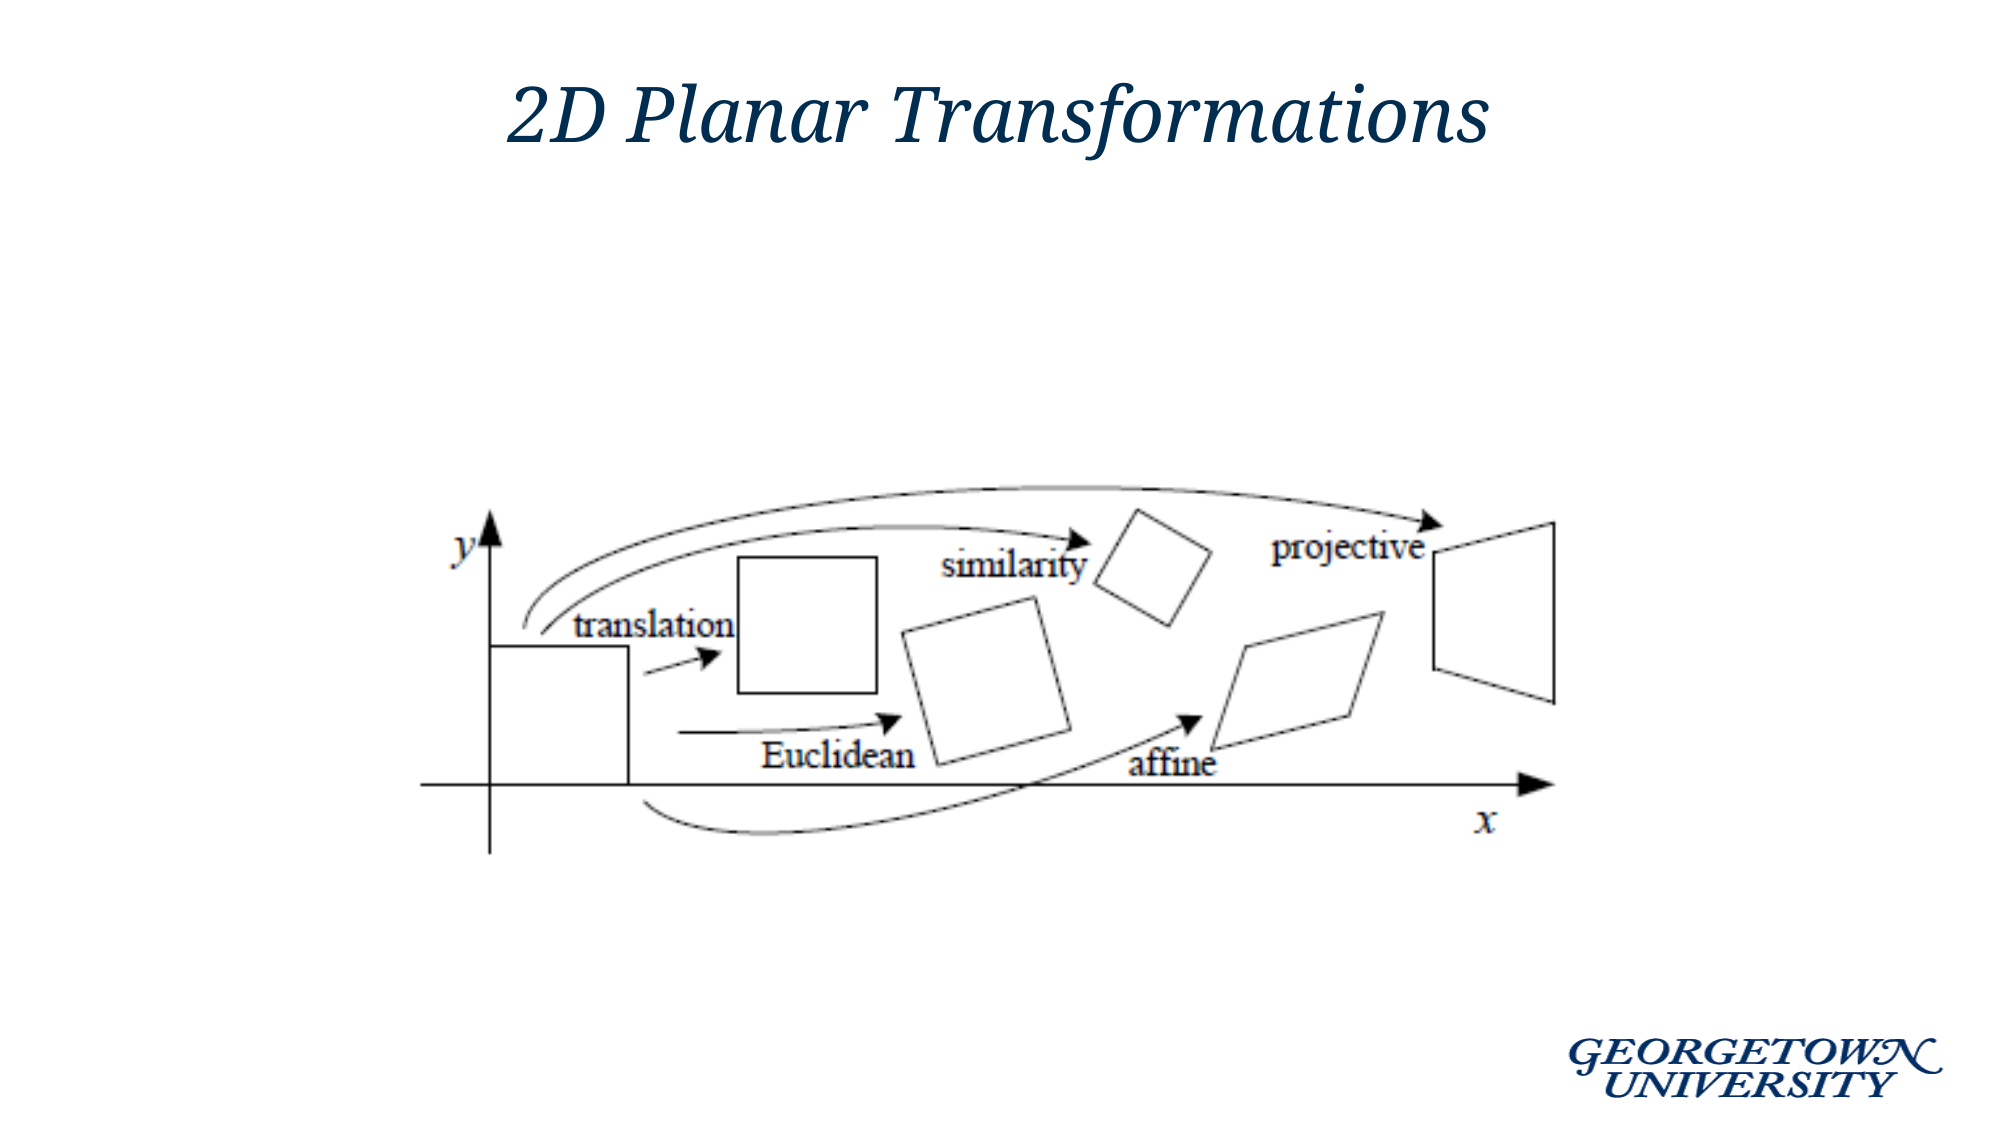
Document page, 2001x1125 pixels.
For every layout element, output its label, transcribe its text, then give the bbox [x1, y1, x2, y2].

picture [2, 3, 2001, 1125]
title 2D Planar Transformations [99, 57, 1900, 166]
